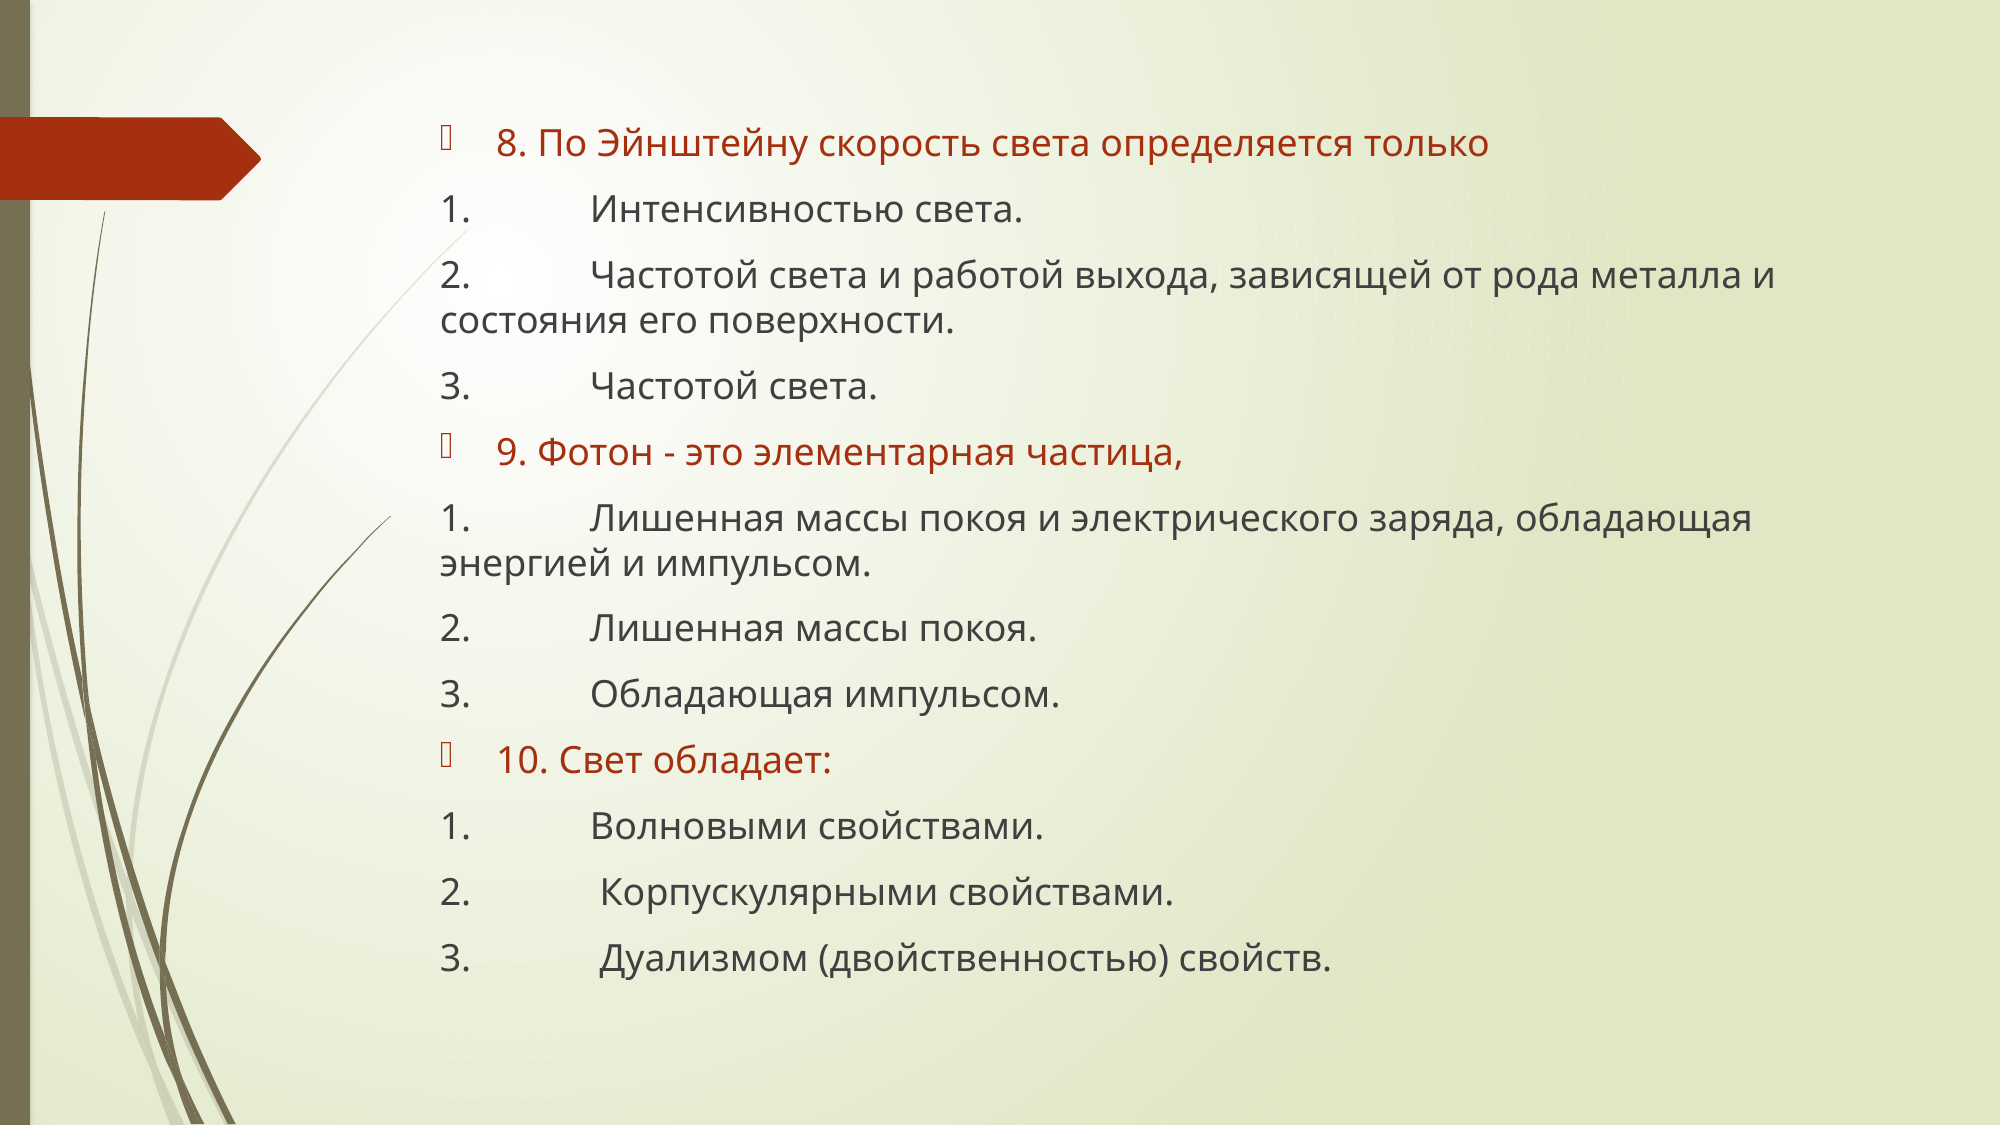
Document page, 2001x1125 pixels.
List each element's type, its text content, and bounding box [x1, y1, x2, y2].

list 8. По Эйнштейну скорость света определяется только 1. Интенсивностью света. 2. Частотой света и работой выхода, зависящей от рода металла и состояния его поверхности. 3. Частотой света. 9. Фотон - это элементарная частица, 1. Лишенная массы покоя и электрического заряда, обладающая энергией и импульсом. 2. Лишенная массы покоя. 3. Обладающая импульсом. 10. Свет обладает: 1. Волновыми свойствами. 2. Корпускулярными свойствами. 3. Дуализмом (двойственностью) свойств. [424, 111, 1888, 1033]
